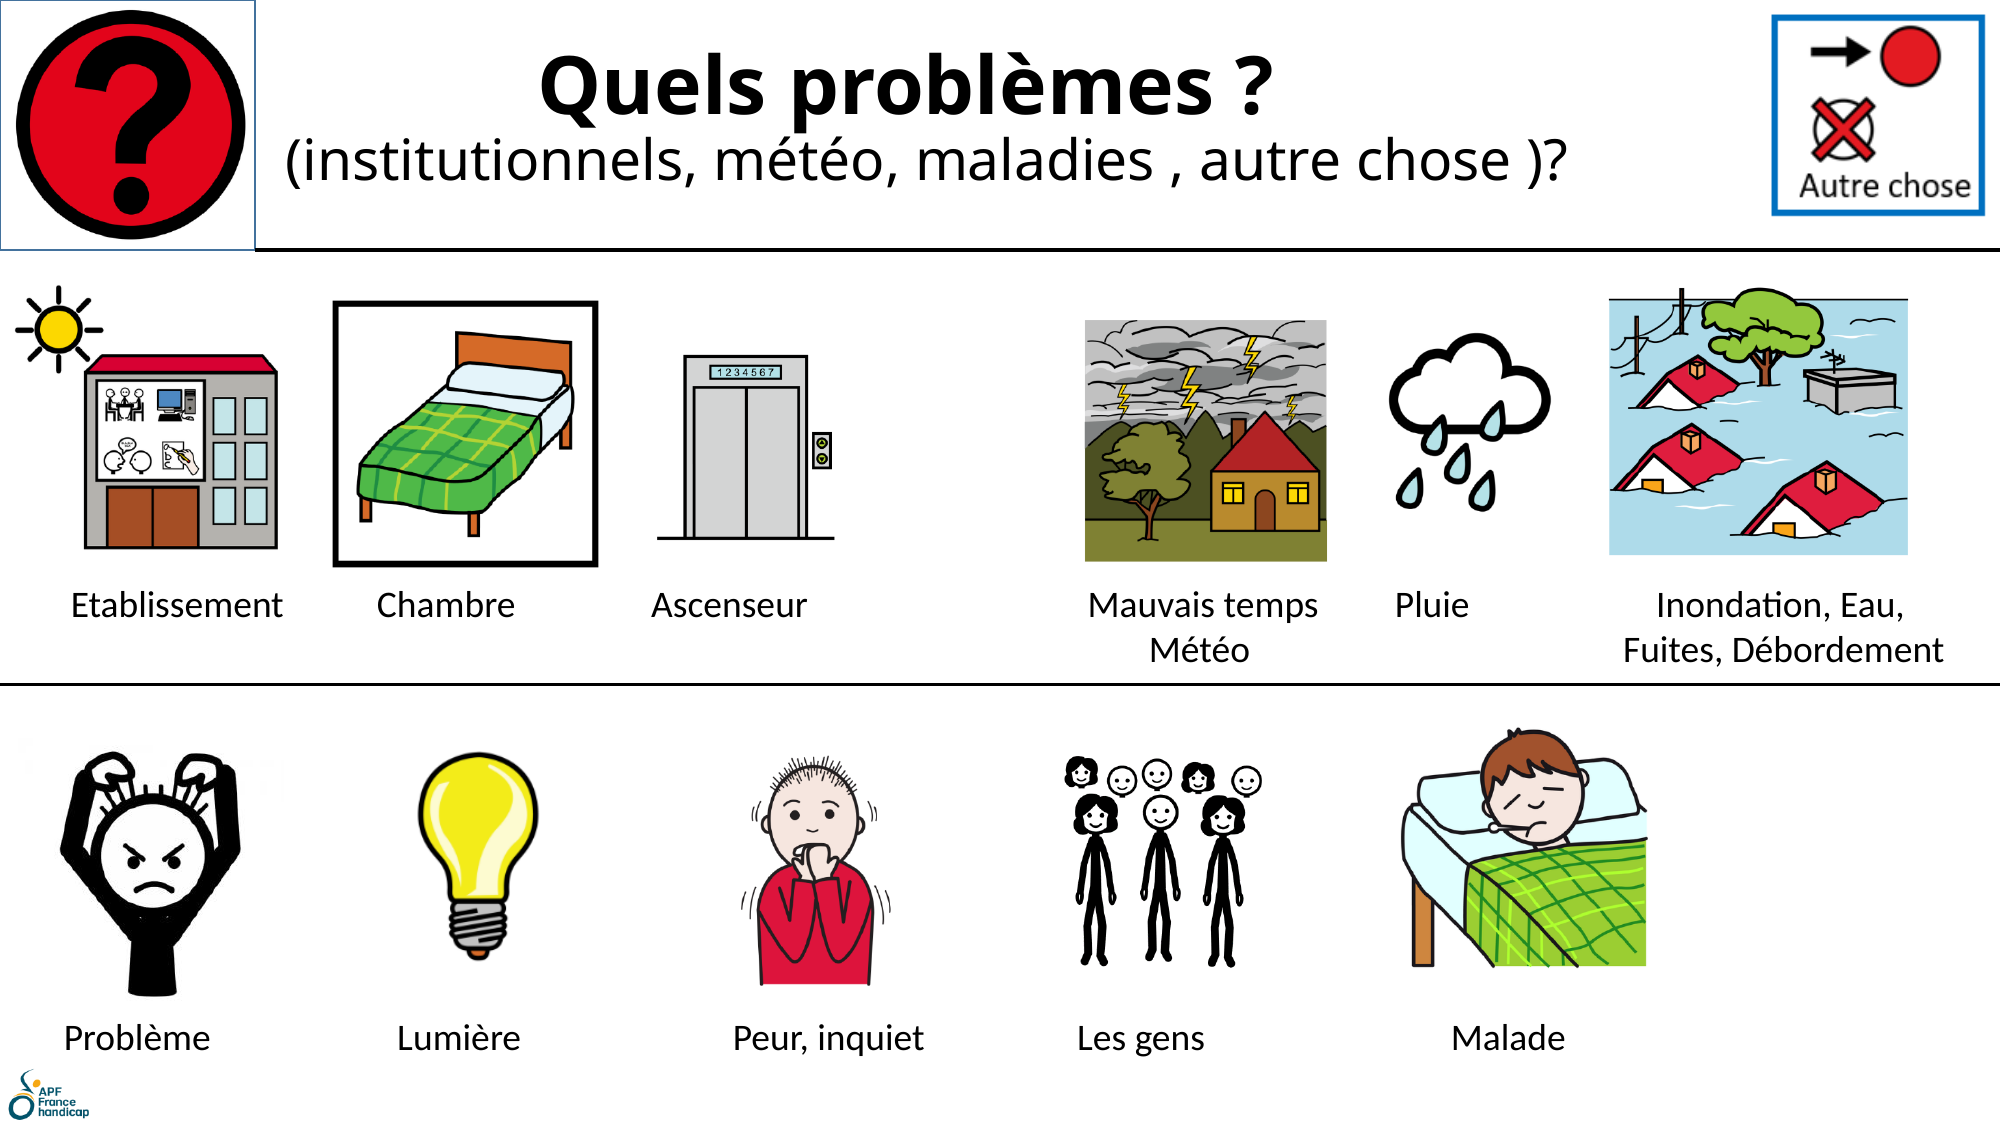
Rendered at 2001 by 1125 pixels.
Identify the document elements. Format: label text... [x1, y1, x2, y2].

text_box Météo Fuites, Débordement [1134, 617, 1987, 678]
picture [690, 745, 941, 996]
picture [5, 1066, 91, 1121]
text_box Problème Lumière Peur, inquiet Les gens Malade [48, 1005, 1912, 1066]
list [5, 0, 256, 250]
picture [1081, 316, 1330, 565]
picture [643, 345, 848, 549]
title Quels problèmes ? (institutionnels, météo, maladies , autre chose )? [270, 10, 1618, 228]
picture [1385, 706, 1663, 984]
picture [11, 281, 282, 553]
picture [1368, 320, 1571, 524]
text_box [0, 0, 255, 251]
text_box Etablissement Chambre Ascenseur Mauvais temps Pluie Inondation, Eau, [47, 572, 2000, 633]
picture [1047, 746, 1279, 977]
picture [317, 285, 613, 582]
picture [396, 737, 563, 986]
picture [1764, 7, 1990, 221]
picture [18, 738, 284, 1004]
picture [1604, 267, 1912, 575]
